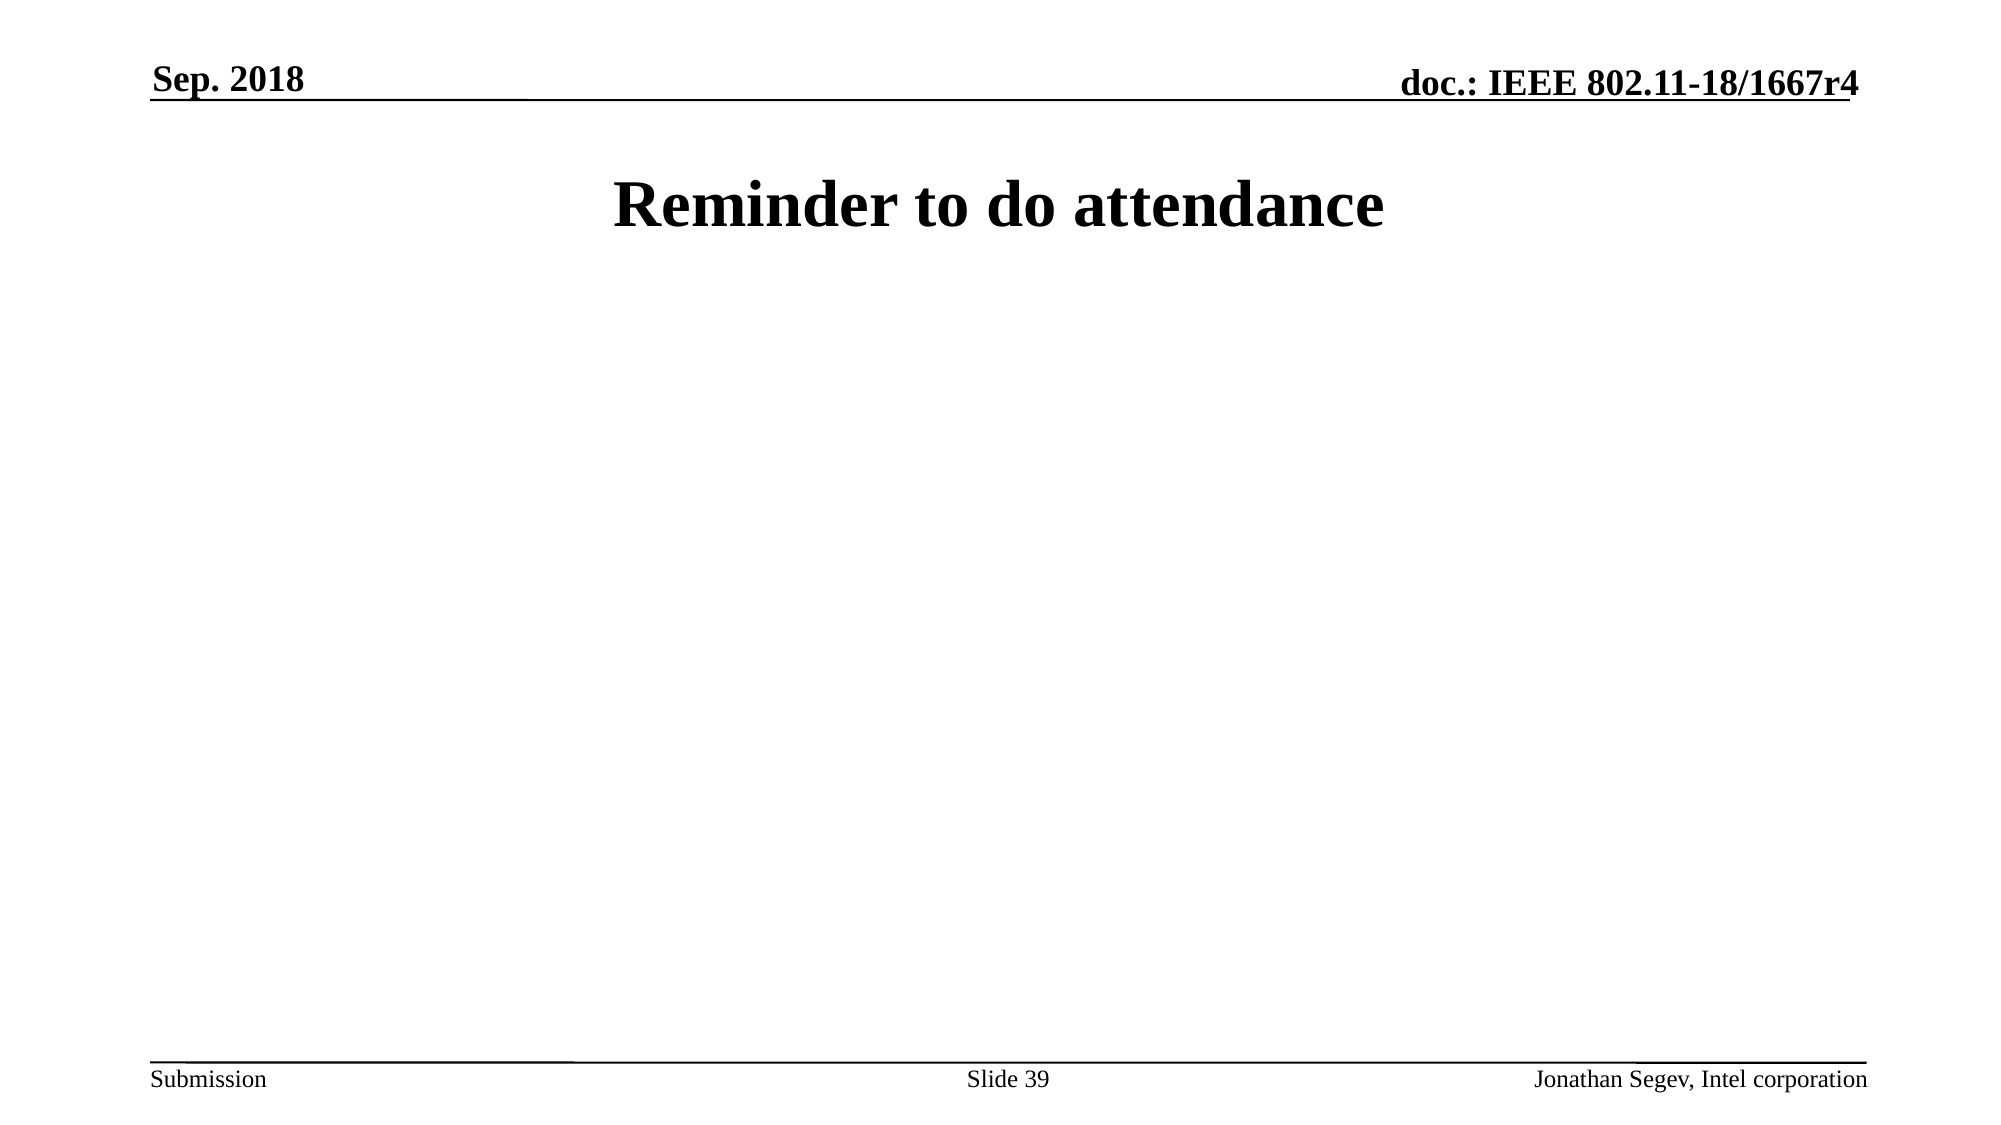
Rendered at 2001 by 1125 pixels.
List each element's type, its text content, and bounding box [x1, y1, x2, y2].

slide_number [152, 54, 563, 100]
title Reminder to do attendance [149, 112, 1850, 288]
footer Jonathan Segev, Intel corporation [1171, 1061, 1869, 1093]
slide_number Slide 39 [950, 1061, 1067, 1123]
